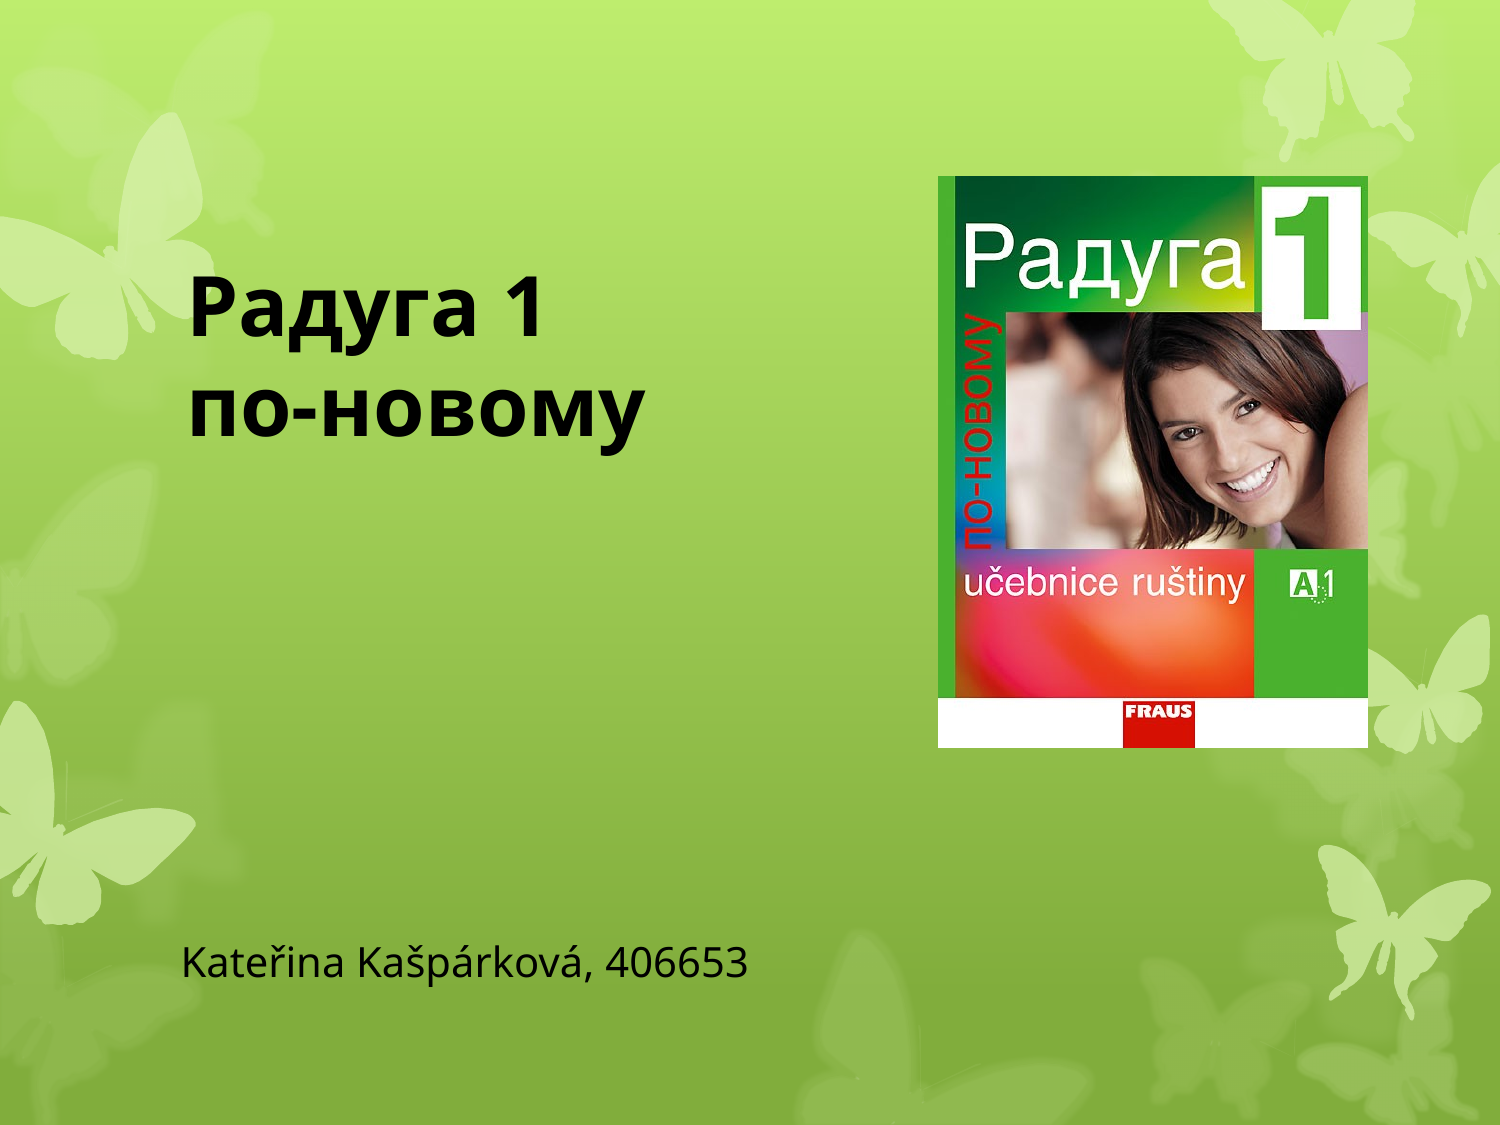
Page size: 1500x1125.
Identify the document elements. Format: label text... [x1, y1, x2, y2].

subtitle Kateřina Kašpárková, 406653 [165, 928, 1334, 1024]
title Радуга 1 по-новому [171, 219, 932, 461]
picture [938, 175, 1368, 748]
